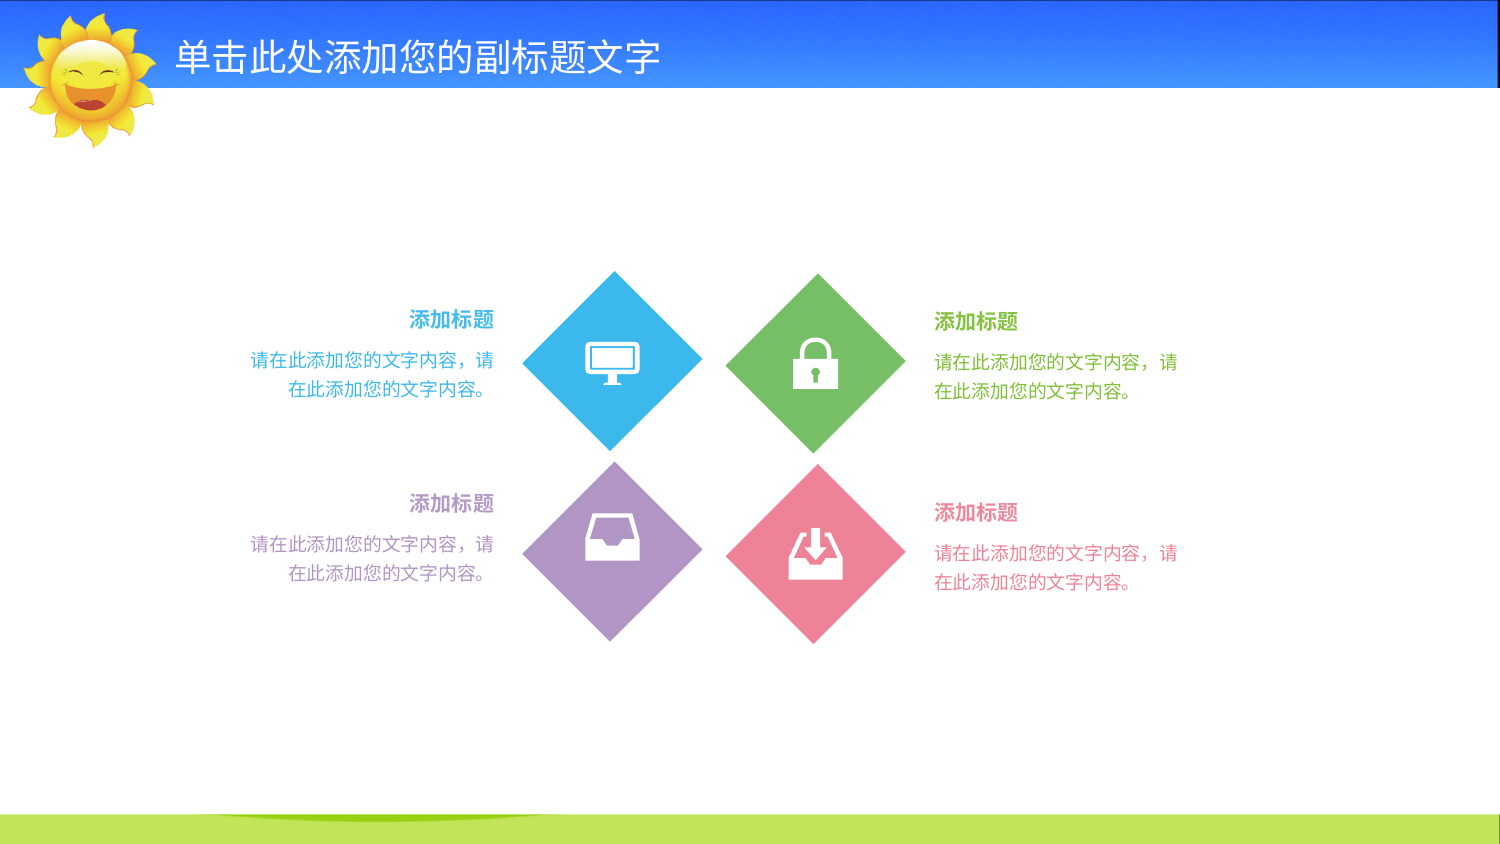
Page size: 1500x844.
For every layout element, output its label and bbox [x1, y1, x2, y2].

picture [0, 815, 1500, 844]
text_box [547, 489, 678, 614]
text_box [750, 491, 881, 617]
text_box [547, 298, 678, 424]
text_box [222, 482, 510, 593]
text_box [919, 301, 1206, 411]
picture [0, 0, 1500, 148]
text_box [750, 301, 881, 426]
text_box [222, 298, 510, 409]
text_box [919, 491, 1206, 602]
